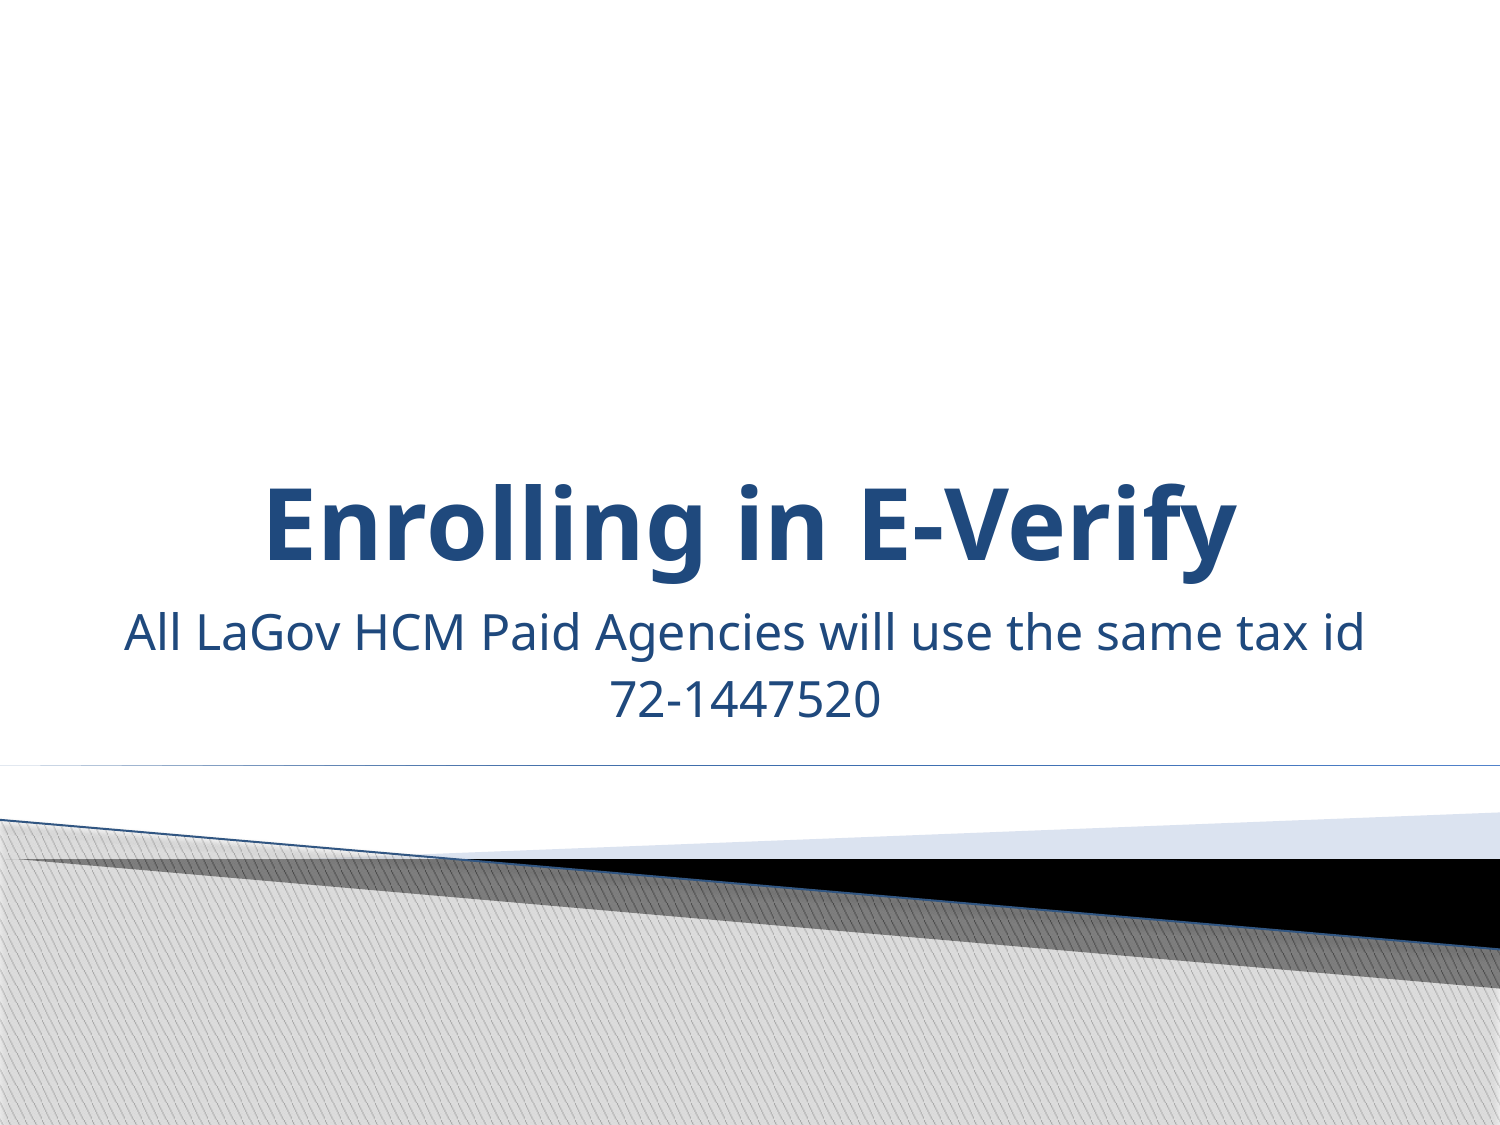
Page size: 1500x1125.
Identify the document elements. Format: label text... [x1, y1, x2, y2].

title Enrolling in E-Verify [112, 287, 1388, 588]
subtitle All LaGov HCM Paid Agencies will use the same tax id 72-1447520 [112, 592, 1388, 790]
picture [5, 859, 1500, 989]
